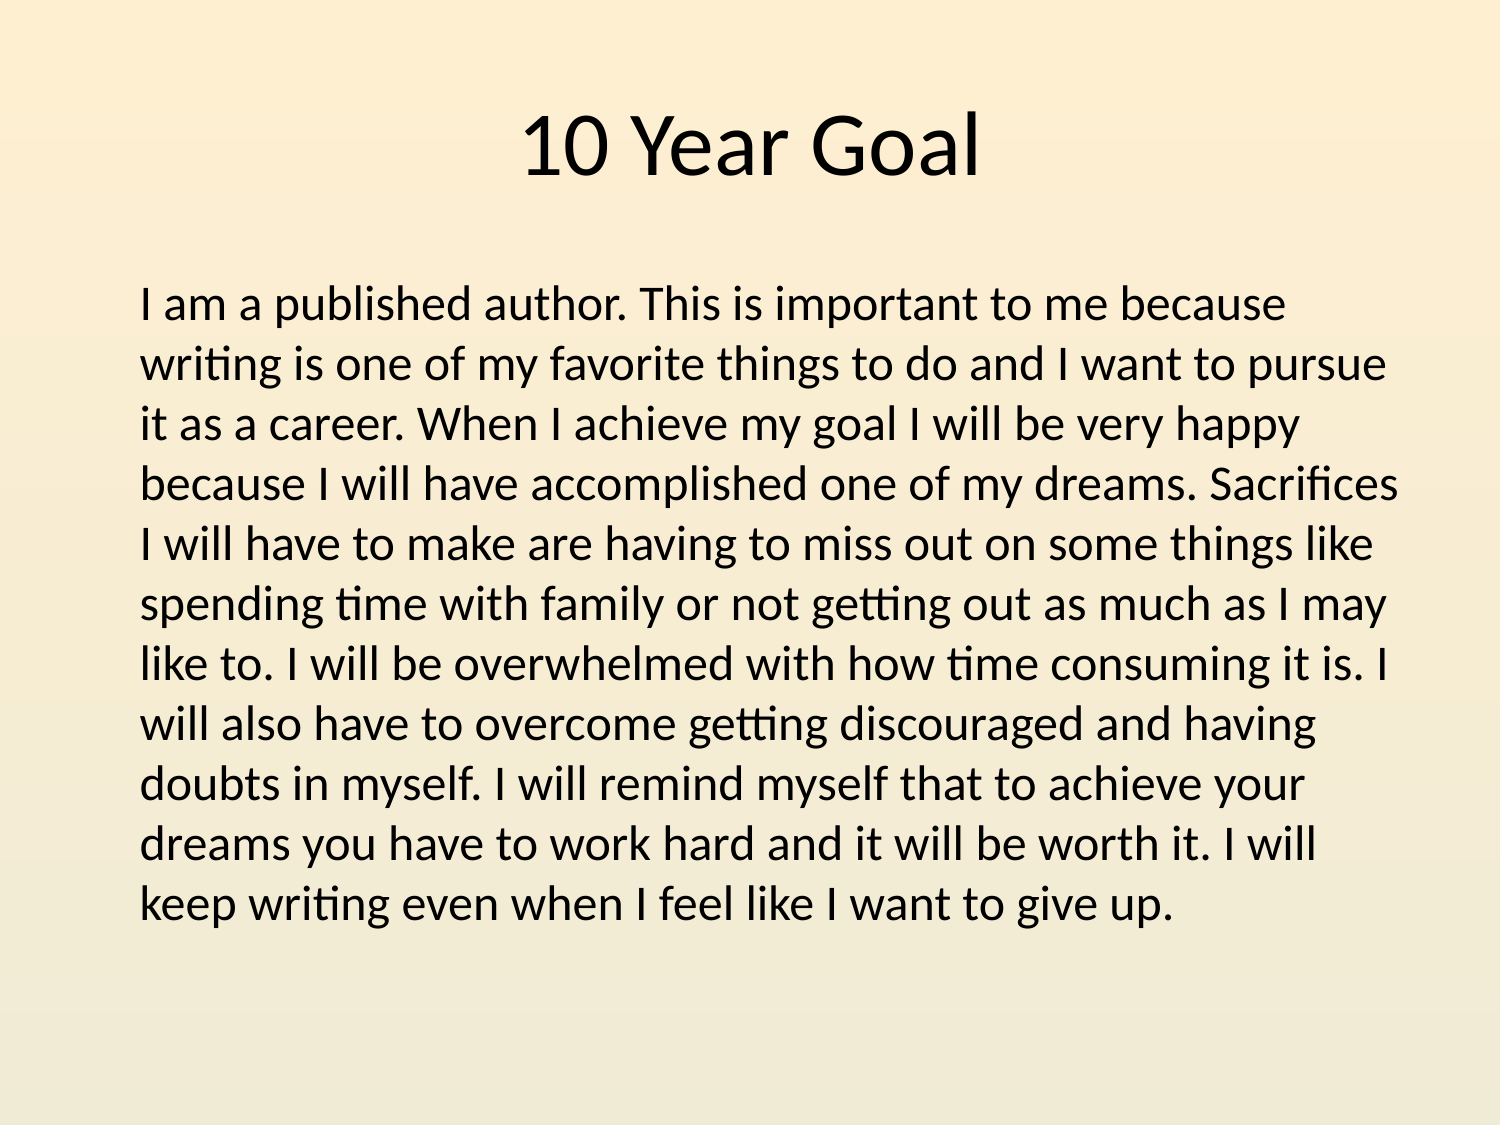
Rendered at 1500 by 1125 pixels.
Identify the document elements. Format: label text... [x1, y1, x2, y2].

list I am a published author. This is important to me because writing is one of my favorite things to do and I want to pursue it as a career. When I achieve my goal I will be very happy because I will have accomplished one of my dreams. Sacrifices I will have to make are having to miss out on some things like spending time with family or not getting out as much as I may like to. I will be overwhelmed with how time consuming it is. I will also have to overcome getting discouraged and having doubts in myself. I will remind myself that to achieve your dreams you have to work hard and it will be worth it. I will keep writing even when I feel like I want to give up. [75, 262, 1425, 1005]
title 10 Year Goal [75, 45, 1425, 233]
